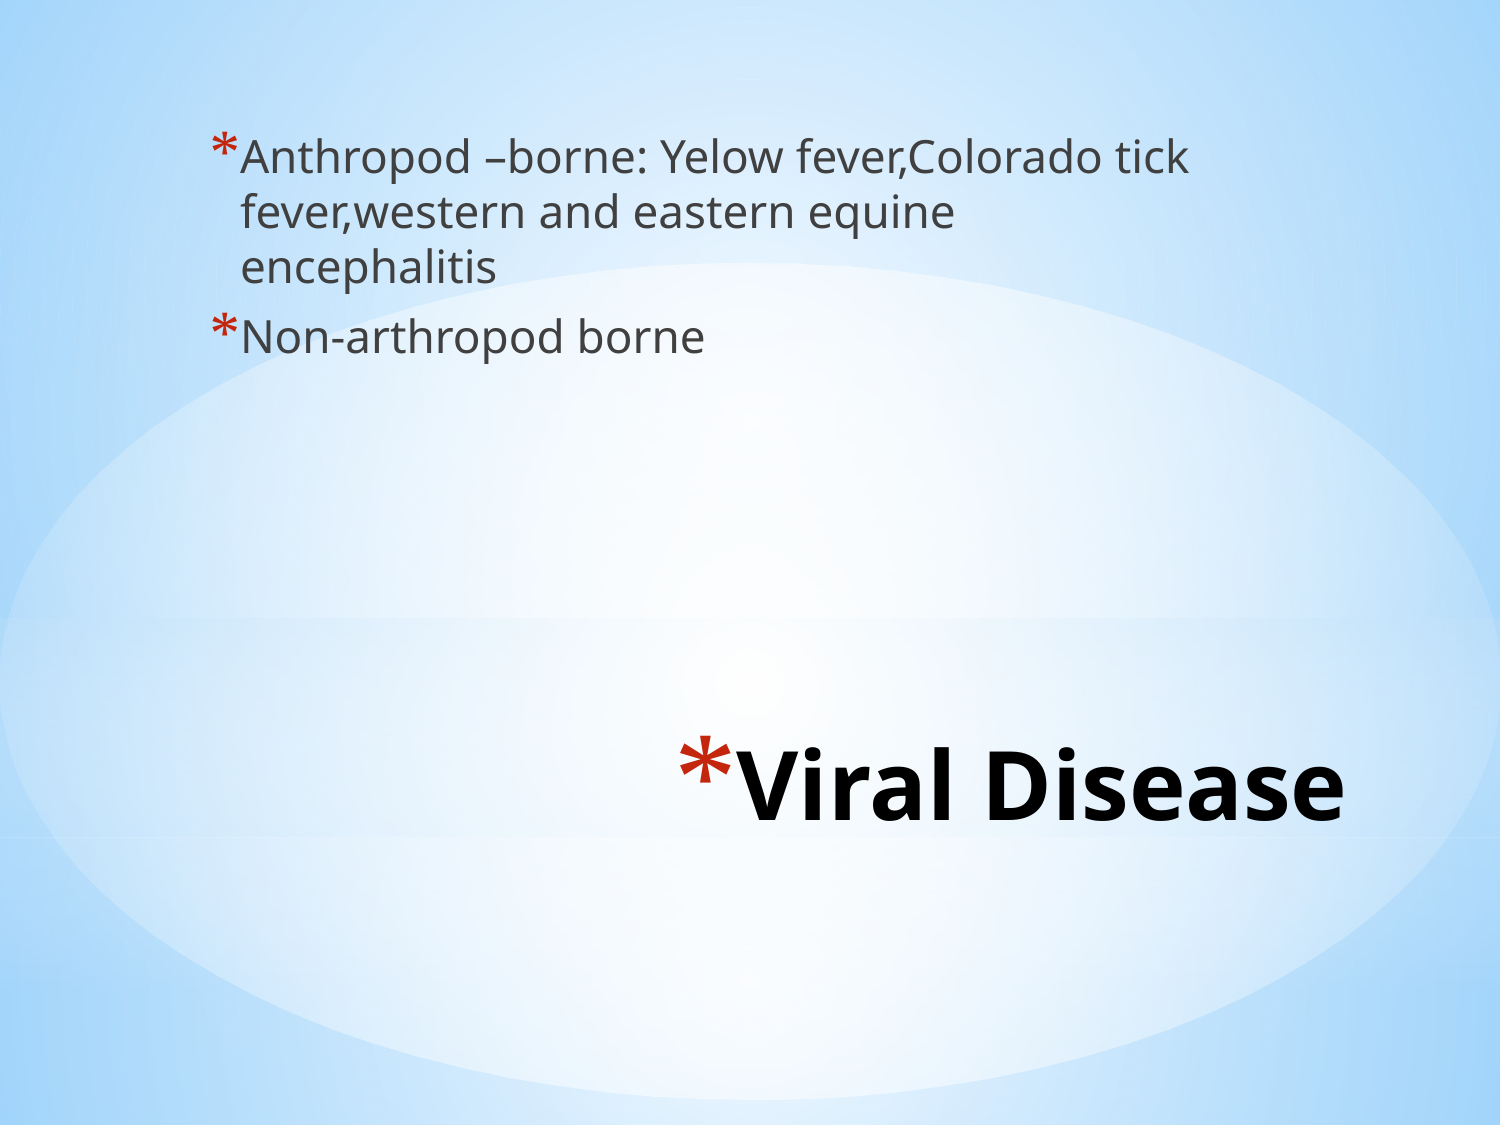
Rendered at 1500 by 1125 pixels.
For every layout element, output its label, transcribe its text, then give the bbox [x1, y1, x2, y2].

list Anthropod –borne: Yelow fever,Colorado tick fever,western and eastern equine encephalitis Non-arthropod borne [187, 120, 1238, 690]
title Viral Disease [294, 717, 1363, 905]
